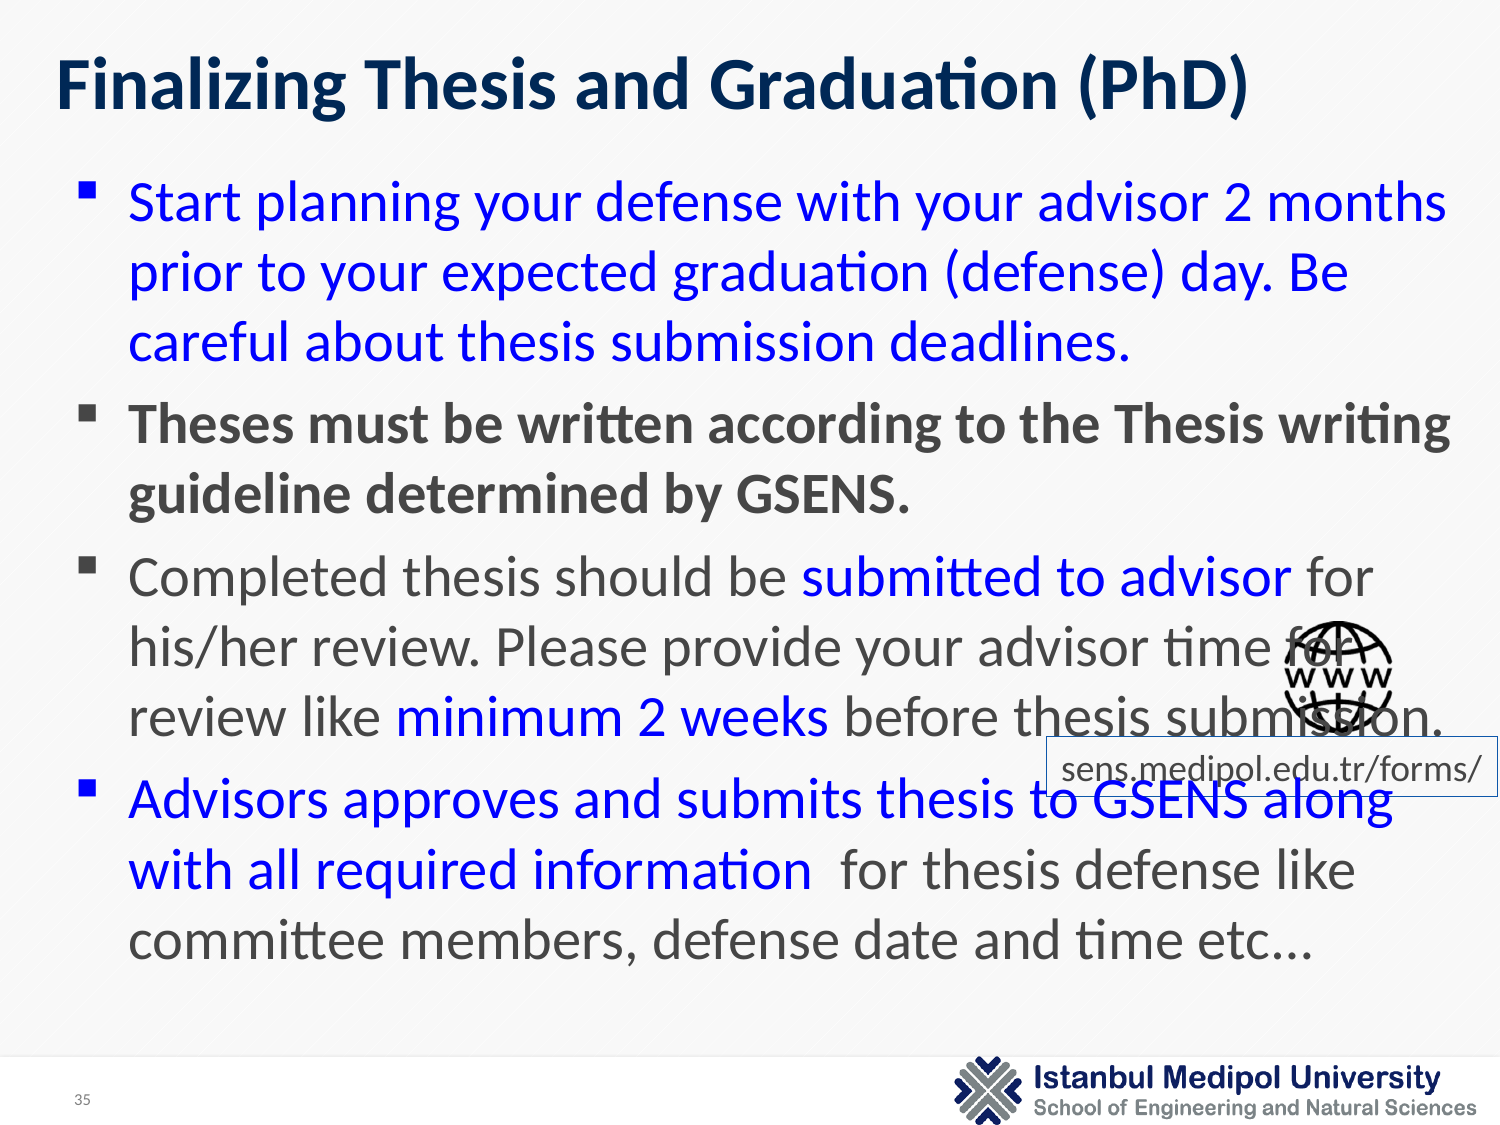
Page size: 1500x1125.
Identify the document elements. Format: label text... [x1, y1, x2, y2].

text_box Start planning your defense with your advisor 2 months prior to your expected graduation (defense) day. Be careful about thesis submission deadlines. Theses must be written according to the Thesis writing guideline determined by GSENS. Completed thesis should be submitted to advisor for his/her review. Please provide your advisor time for review like minimum 2 weeks before thesis submission. Advisors approves and submits thesis to GSENS along with all required information for thesis defense like committee members, defense date and time etc… [58, 154, 1473, 1044]
text_box sens.medipol.edu.tr/forms/ [1473, 736, 1498, 797]
slide_number 35 [59, 1064, 114, 1117]
picture [954, 1056, 1500, 1125]
title Finalizing Thesis and Graduation (PhD) [41, 0, 1387, 132]
picture [1282, 621, 1394, 733]
